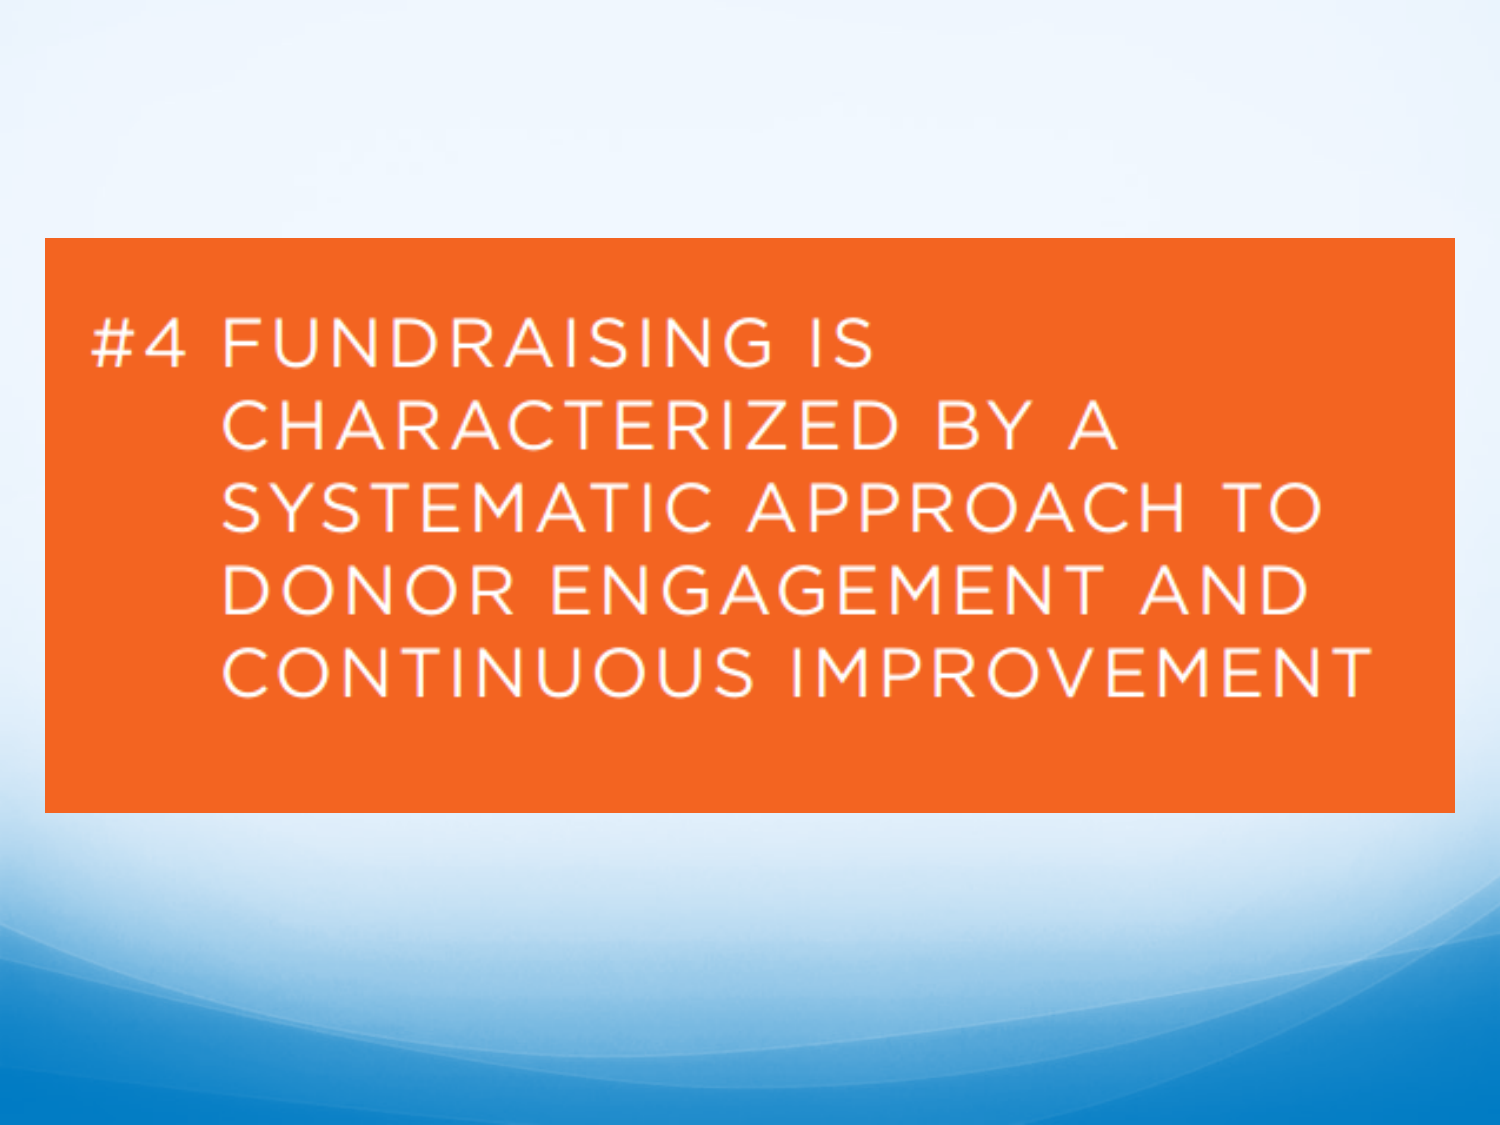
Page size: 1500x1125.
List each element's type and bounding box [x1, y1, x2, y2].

picture [44, 237, 1456, 814]
